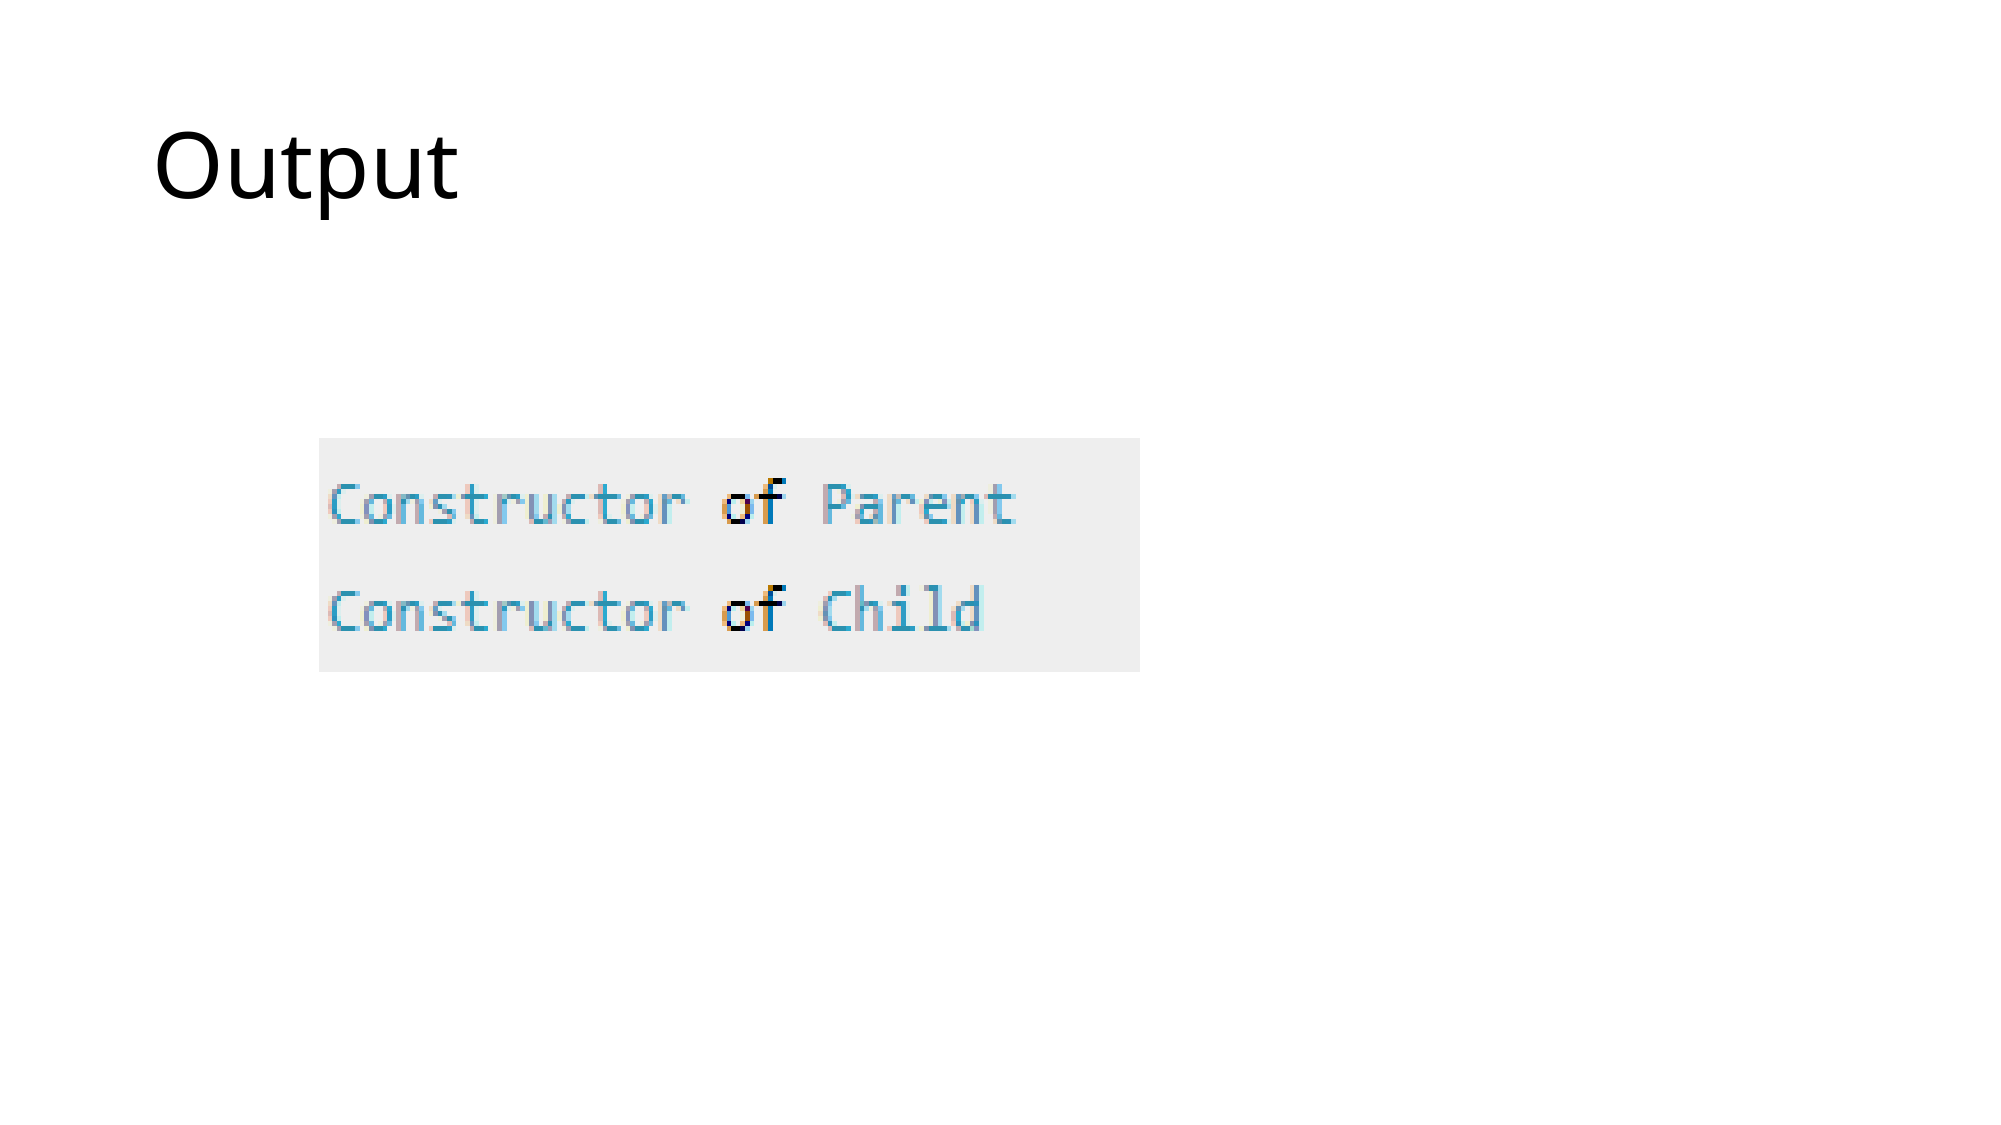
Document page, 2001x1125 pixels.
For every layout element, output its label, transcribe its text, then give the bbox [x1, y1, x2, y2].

title Output [137, 59, 1863, 278]
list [319, 429, 1140, 698]
